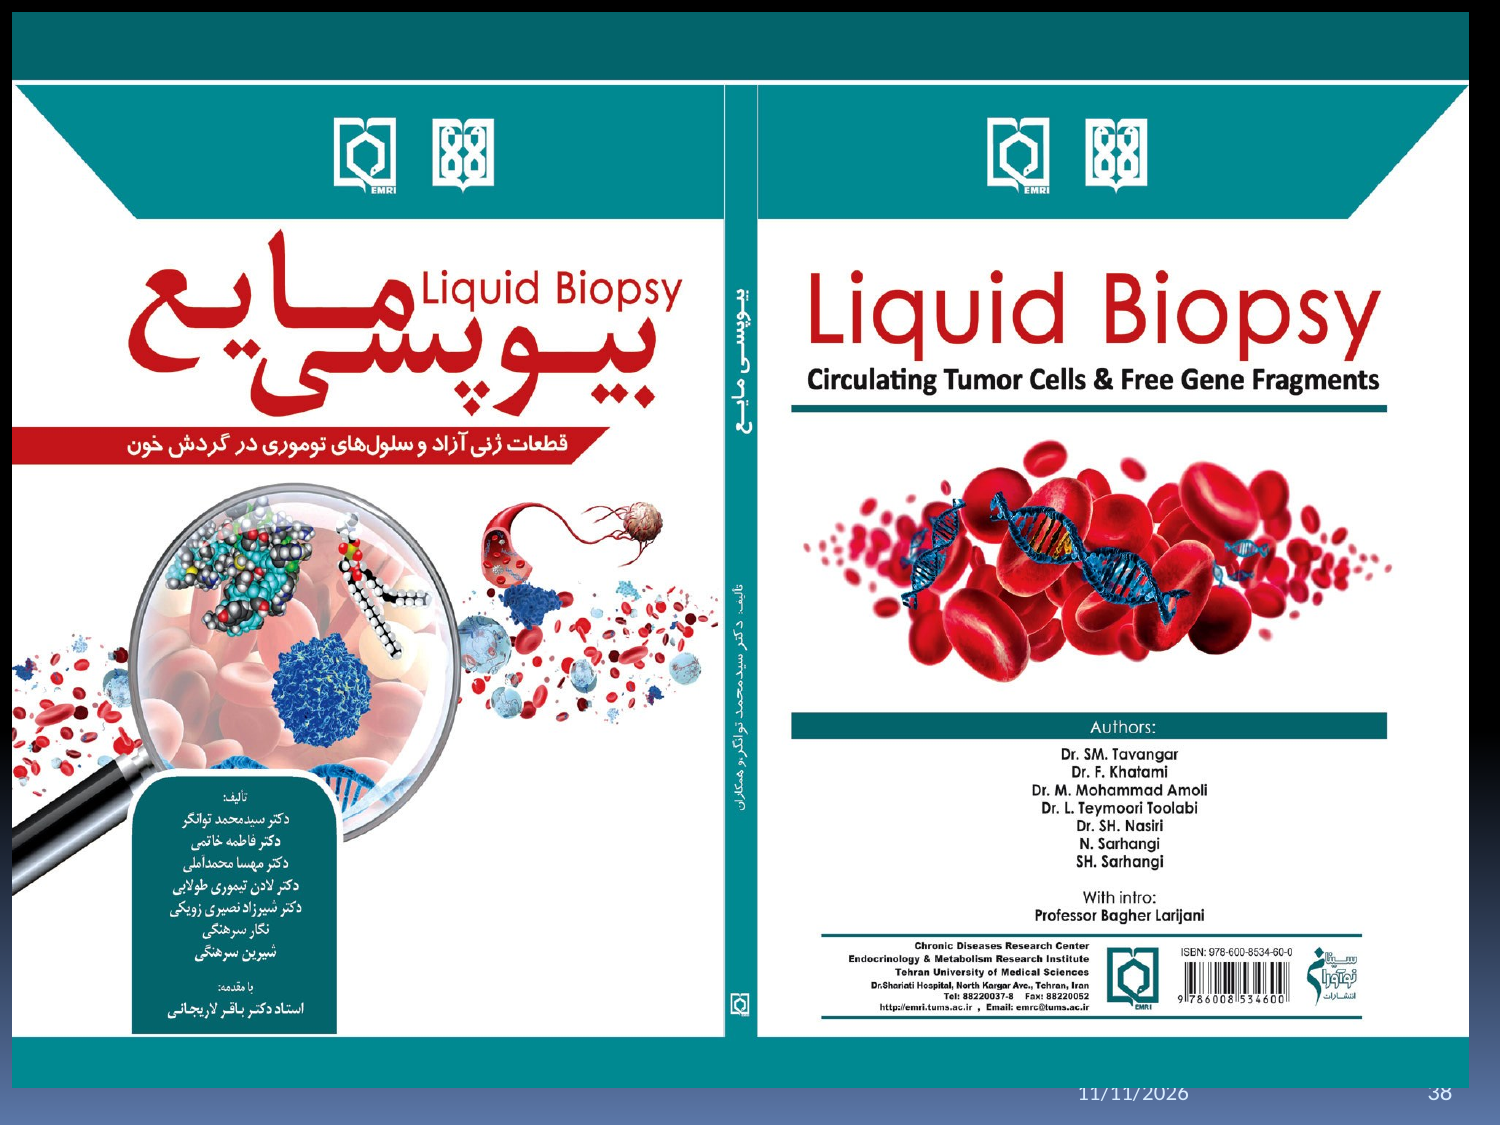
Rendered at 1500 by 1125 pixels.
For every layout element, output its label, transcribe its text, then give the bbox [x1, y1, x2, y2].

slide_number 38 [1412, 1052, 1488, 1113]
picture [12, 12, 1470, 1088]
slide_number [1062, 1095, 1412, 1113]
